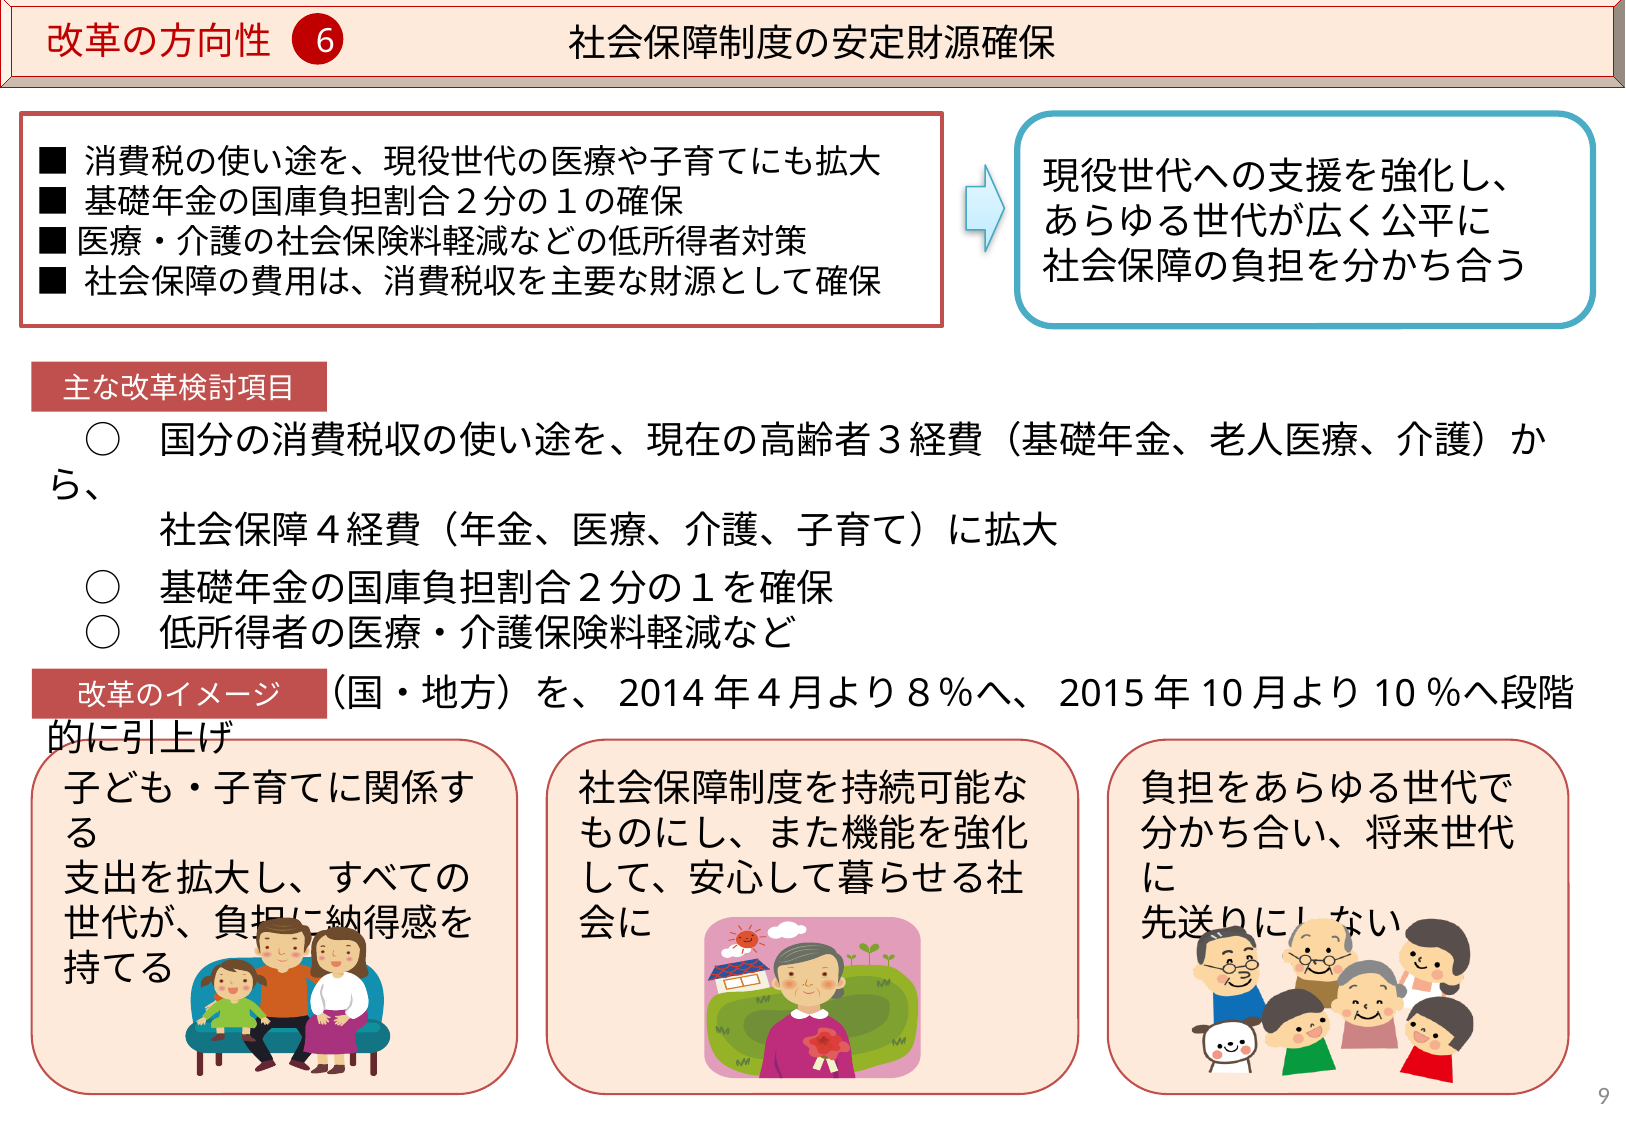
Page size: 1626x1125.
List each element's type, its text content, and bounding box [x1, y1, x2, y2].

text_box 法案提出 [1, 0, 11, 86]
text_box 社会保障制度を持続可能な ものにし、また機能を強化して、安心して暮らせる社会に [546, 739, 1079, 1095]
text_box 子ども・子育てに関係する 支出を拡大し、すべての 世代が、負担に納得感を 持てる [31, 739, 518, 1095]
picture [185, 917, 391, 1077]
text_box 主な改革検討項目 [31, 361, 327, 412]
text_box 6 [293, 13, 344, 65]
text_box 現役世代への支援を強化し、 あらゆる世代が広く公平に 社会保障の負担を分かち合う [1015, 111, 1596, 329]
text_box 改革のイメージ [31, 668, 328, 719]
text_box [965, 164, 1006, 253]
text_box 負担をあらゆる世代で 分かち合い、将来世代に 先送りにしない [1107, 739, 1569, 1095]
text_box ■ 消費税の使い途を、現役世代の医療や子育てにも拡大 ■ 基礎年金の国庫負担割合２分の１の確保 ■ 医療・介護の社会保険料軽減などの低所得者対策 ■ 社会保障の費用は、消費税収を主要な財源として確保 [19, 111, 944, 328]
text_box ○ 国分の消費税収の使い途を、現在の高齢者３経費（基礎年金、老人医療、介護）から、 社会保障４経費（年金、医療、介護、子育て）に拡大 ○ 基礎年金の国庫負担割合２分の１を確保 ○ 低所得者の医療・介護保険料軽減など ○ 消費税率（国・地方）を、2014年４月より８％へ、2015年10月より10％へ段階的に引上げ [30, 407, 1595, 647]
text_box 社会保障制度の安定財源確保 [0, 0, 1625, 88]
slide_number 9 [1245, 1065, 1625, 1125]
picture [1191, 904, 1474, 1083]
text_box 改革の方向性 [31, 9, 293, 70]
picture [704, 916, 921, 1079]
table_cell 【介護】 [6, 0, 1619, 6]
